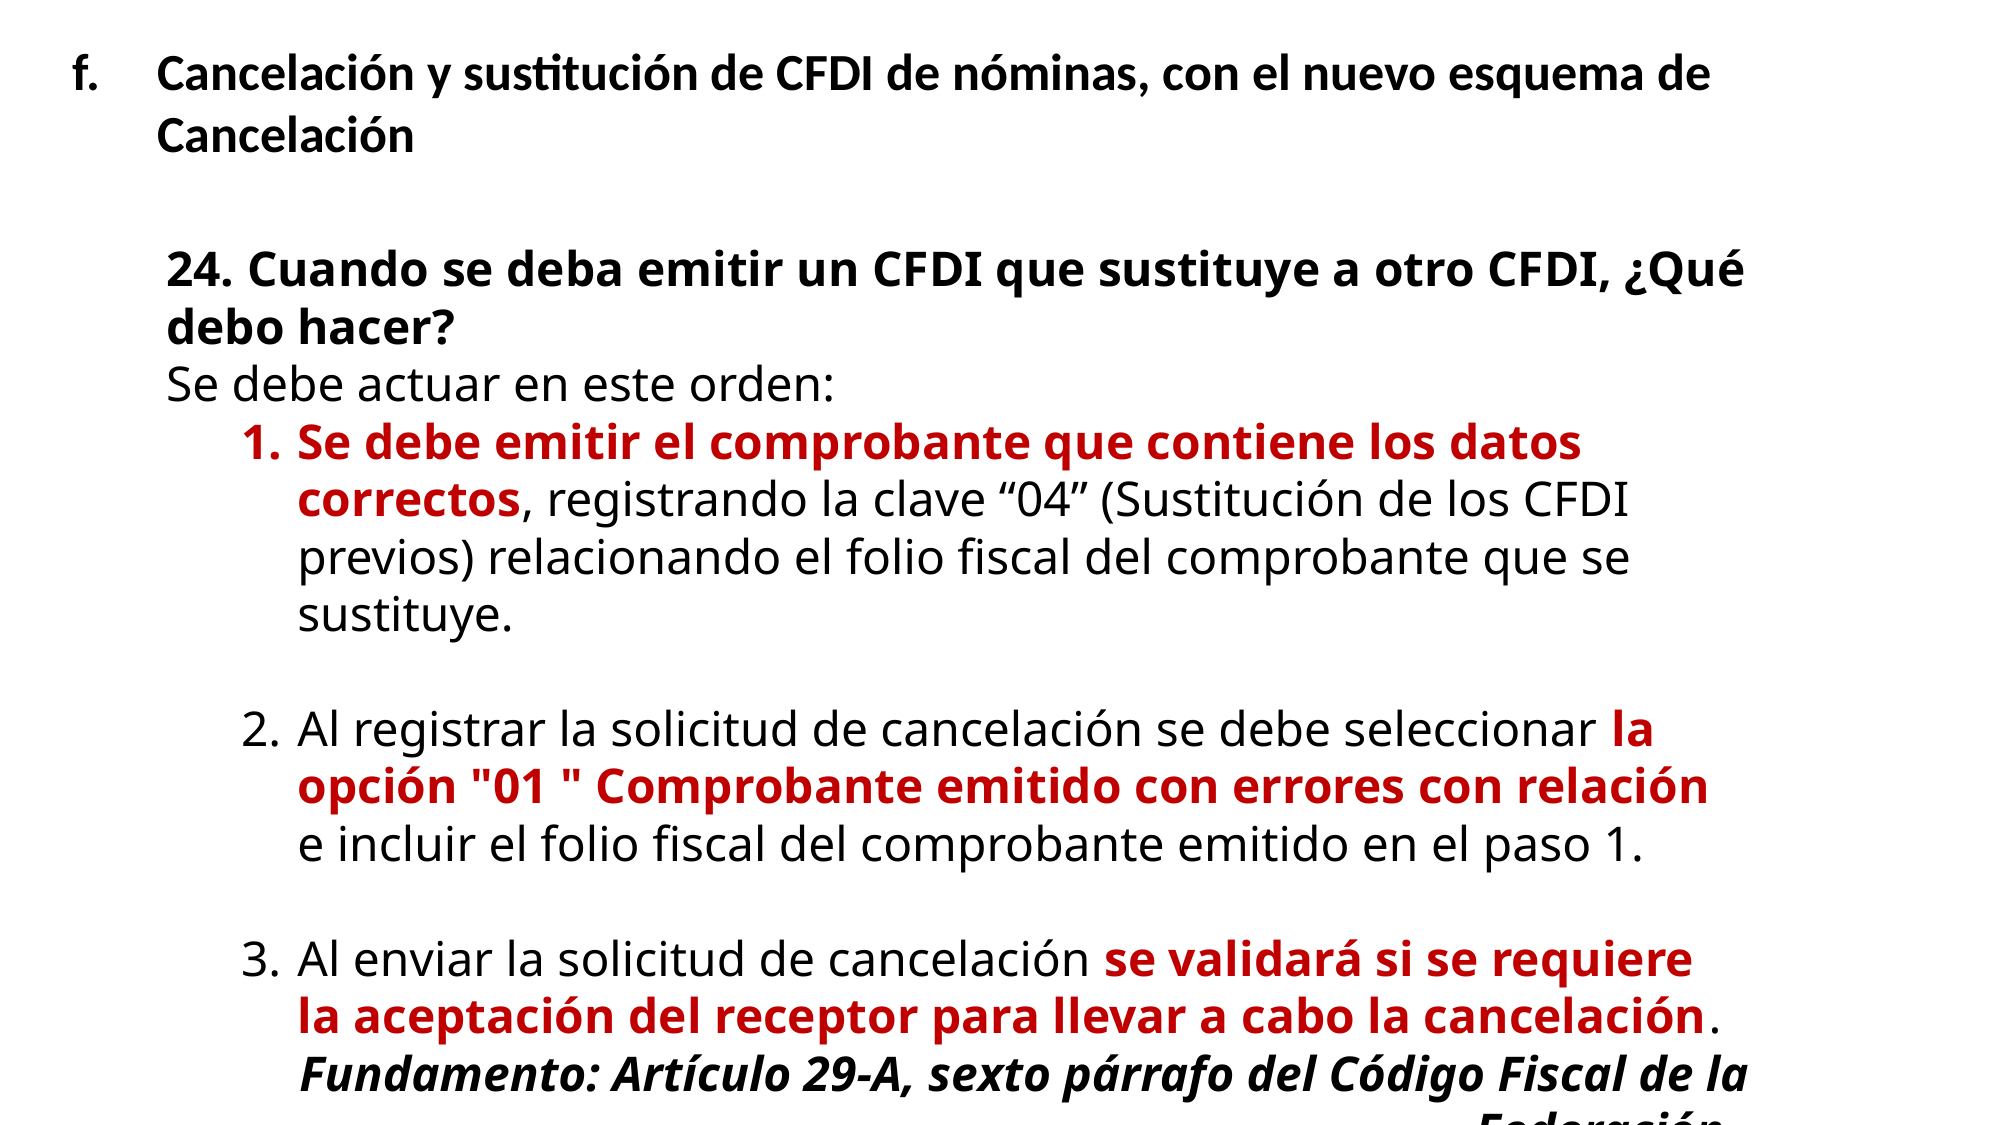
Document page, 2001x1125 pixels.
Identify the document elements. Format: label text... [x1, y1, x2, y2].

text_box 24. Cuando se deba emitir un CFDI que sustituye a otro CFDI, ¿Qué debo hacer? Se debe actuar en este orden: Se debe emitir el comprobante que contiene los datos correctos, registrando la clave “04” (Sustitución de los CFDI previos) relacionando el folio fiscal del comprobante que se sustituye. Al registrar la solicitud de cancelación se debe seleccionar la opción "01 " Comprobante emitido con errores con relación e incluir el folio fiscal del comprobante emitido en el paso 1. Al enviar la solicitud de cancelación se validará si se requiere la aceptación del receptor para llevar a cabo la cancelación. Fundamento: Artículo 29-A, sexto párrafo del Código Fiscal de la Federación. [151, 231, 1766, 1125]
text_box Cancelación y sustitución de CFDI de nóminas, con el nuevo esquema de Cancelación [70, 36, 1849, 164]
